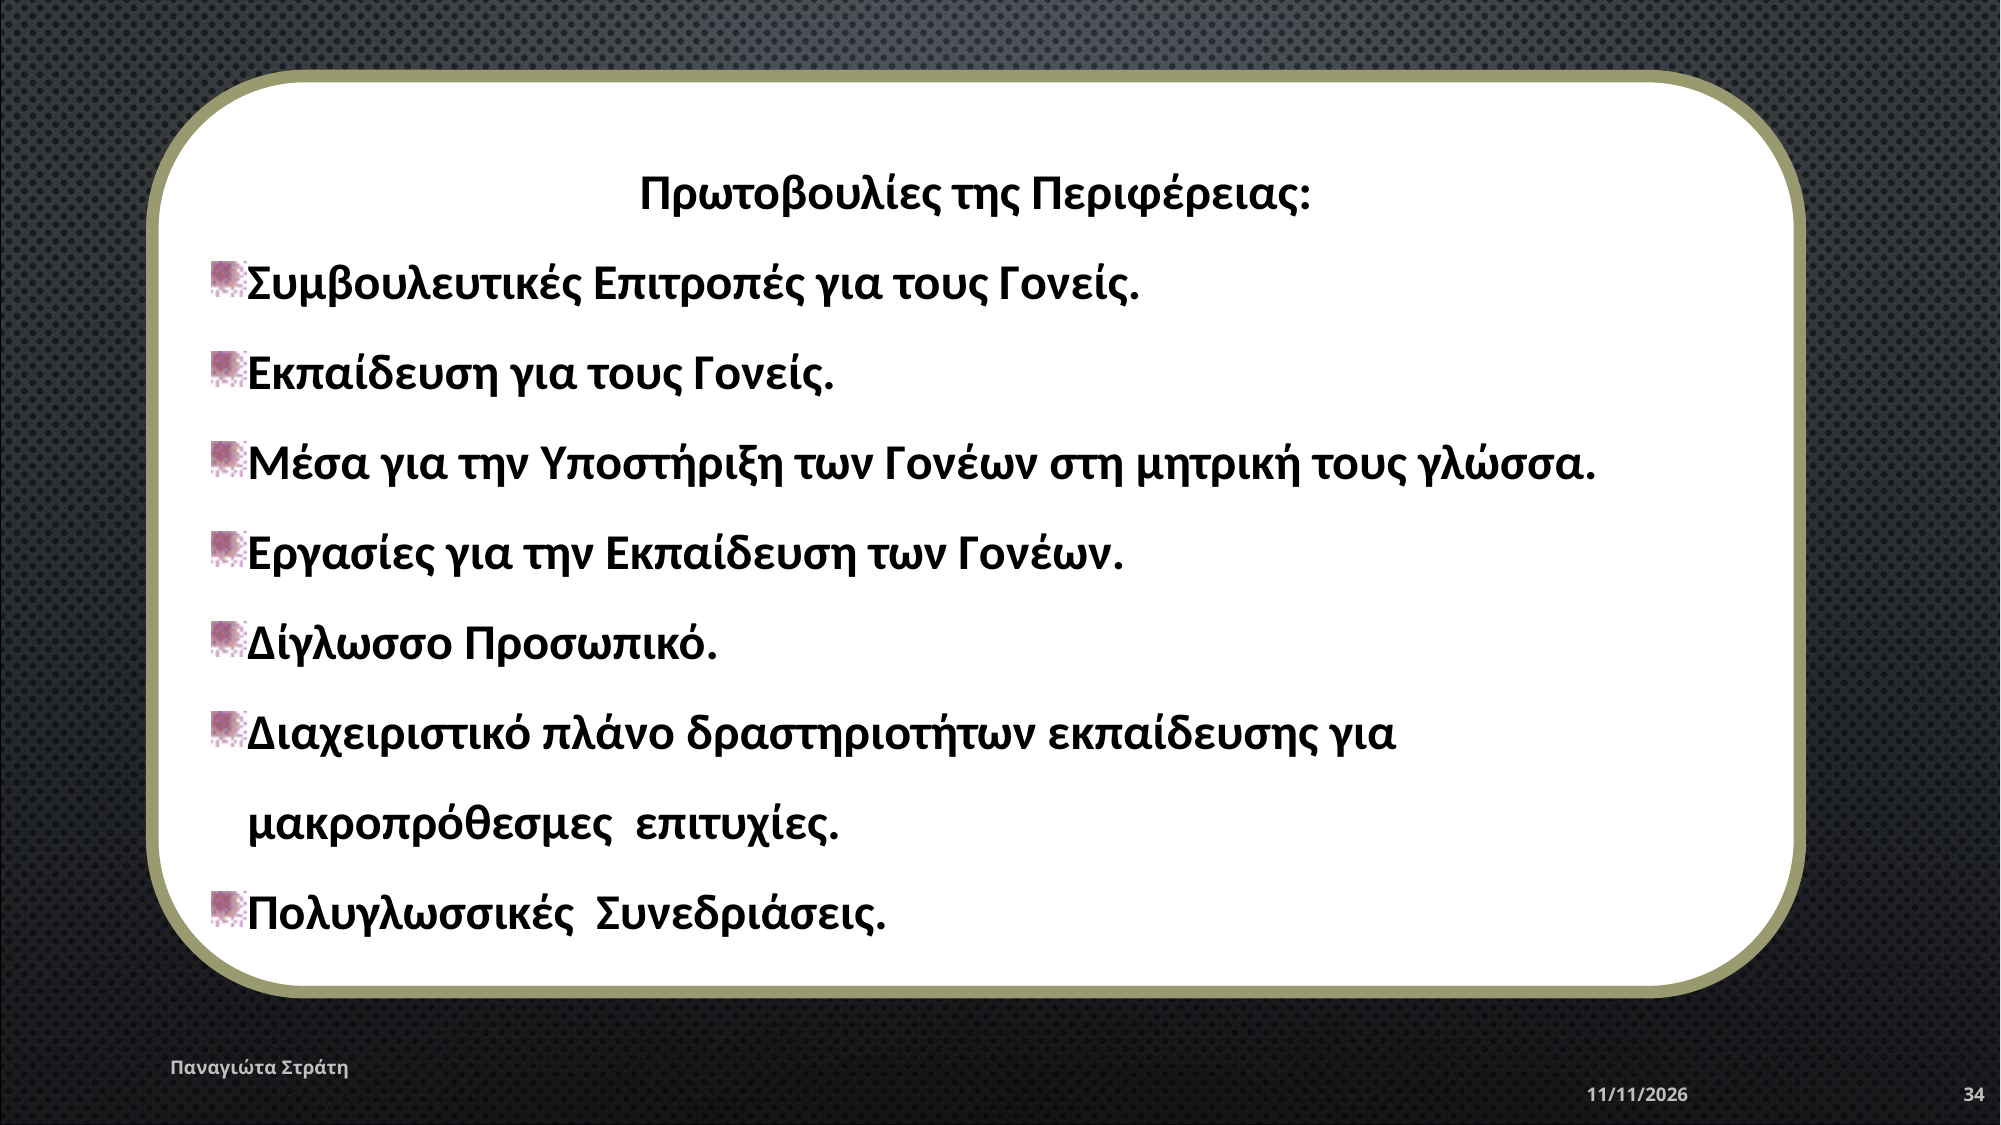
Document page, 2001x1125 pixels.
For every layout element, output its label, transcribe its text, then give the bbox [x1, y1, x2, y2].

picture [0, 0, 2001, 1125]
footer Παναγιώτα Στράτη [154, 1036, 1393, 1097]
text_box Πρωτοβουλίες της Περιφέρειας: Συμβουλευτικές Επιτροπές για τους Γονείς. Εκπαίδευση για τους Γονείς. Μέσα για την Υποστήριξη των Γονέων στη μητρική τους γλώσσα. Εργασίες για την Εκπαίδευση των Γονέων. Δίγλωσσο Προσωπικό. Διαχειριστικό πλάνο δραστηριοτήτων εκπαίδευσης για μακροπρόθεσμες επιτυχίες. Πολυγλωσσικές Συνεδριάσεις. [150, 74, 1802, 994]
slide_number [1440, 1065, 1704, 1125]
slide_number 34 [1909, 1065, 2000, 1125]
